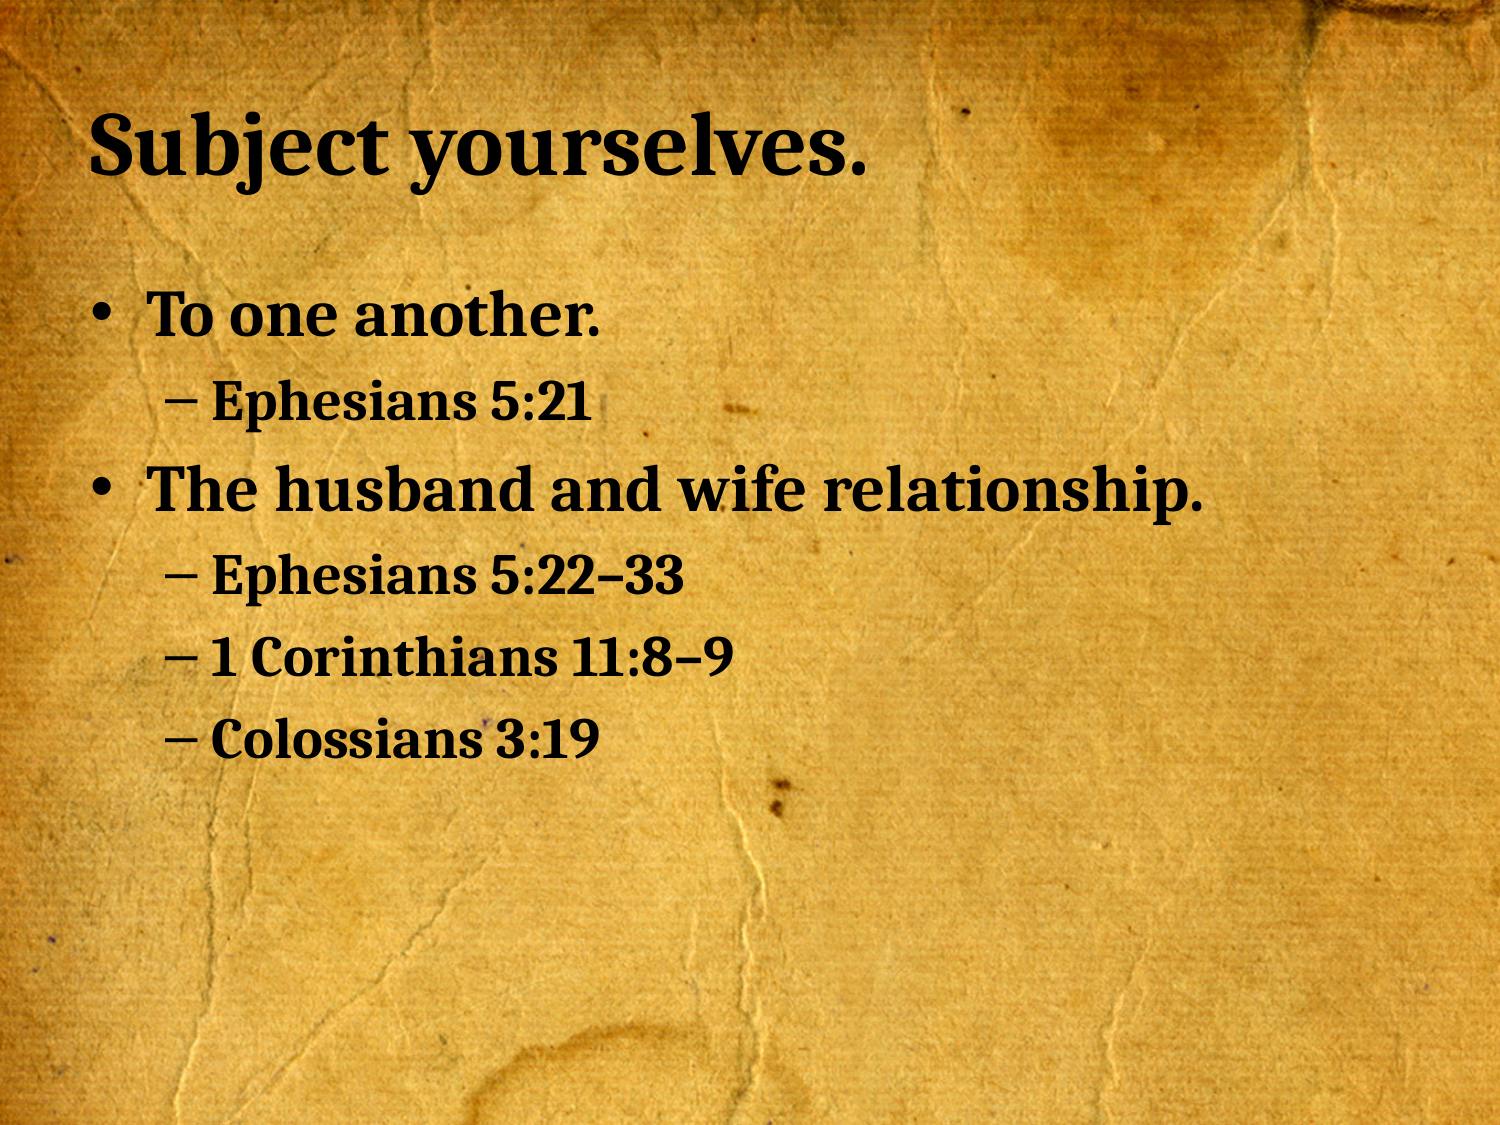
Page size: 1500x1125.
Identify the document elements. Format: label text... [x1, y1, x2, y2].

list To one another. Ephesians 5:21 The husband and wife relationship. Ephesians 5:22–33 1 Corinthians 11:8–9 Colossians 3:19 [75, 262, 1425, 1005]
picture [0, 0, 1500, 1125]
title Subject yourselves. [75, 45, 1425, 233]
